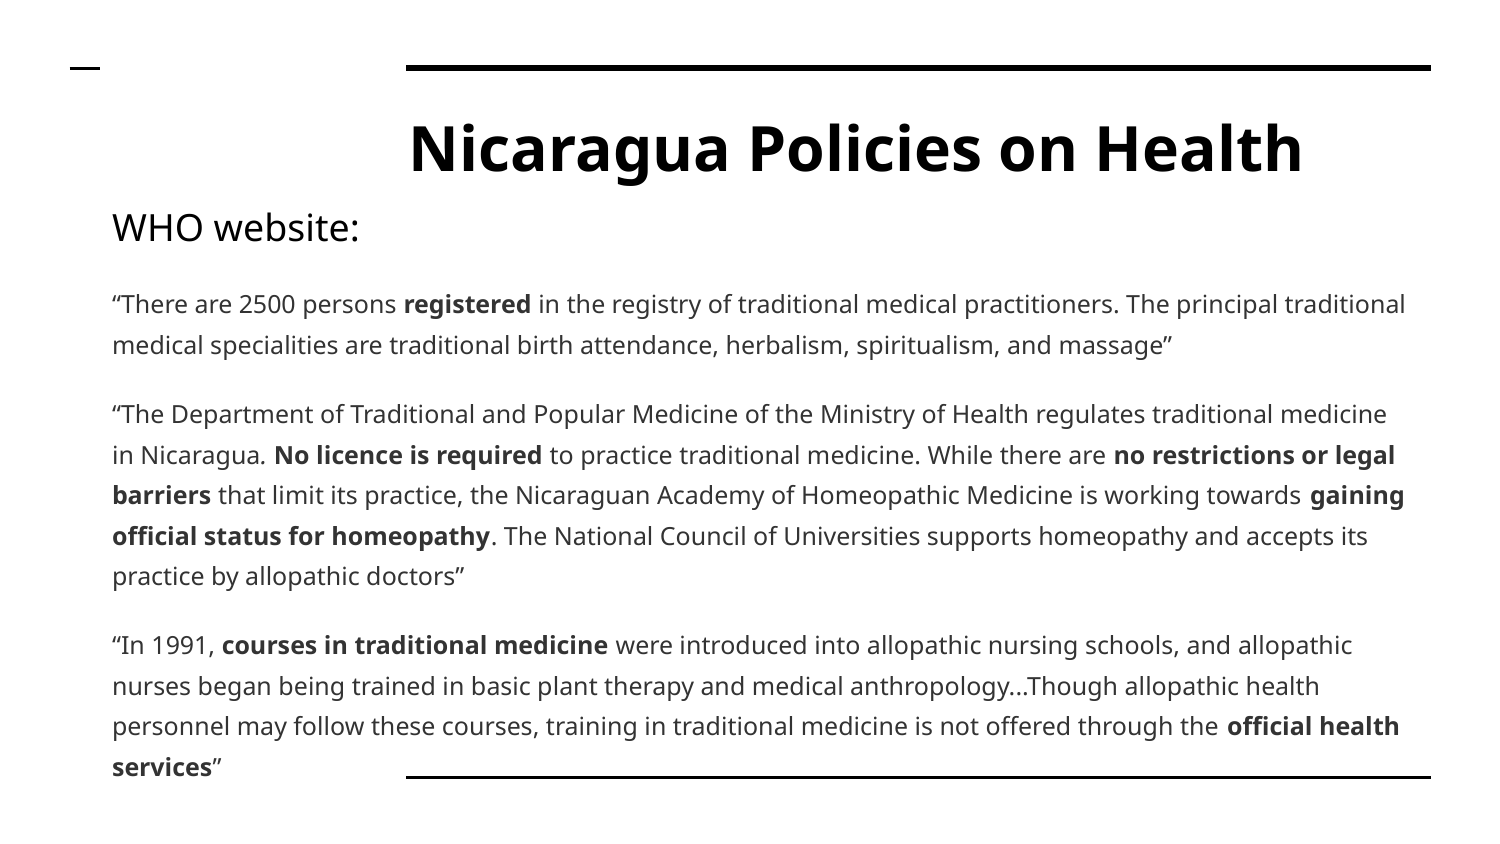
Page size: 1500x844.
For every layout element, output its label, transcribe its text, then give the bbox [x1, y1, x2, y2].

title Nicaragua Policies on Health [393, 94, 1431, 173]
list WHO website: “There are 2500 persons registered in the registry of traditional medical practitioners. The principal traditional medical specialities are traditional birth attendance, herbalism, spiritualism, and massage” “The Department of Traditional and Popular Medicine of the Ministry of Health regulates traditional medicine in Nicaragua. No licence is required to practice traditional medicine. While there are no restrictions or legal barriers that limit its practice, the Nicaraguan Academy of Homeopathic Medicine is working towards gaining official status for homeopathy. The National Council of Universities supports homeopathy and accepts its practice by allopathic doctors” “In 1991, courses in traditional medicine were introduced into allopathic nursing schools, and allopathic nurses began being trained in basic plant therapy and medical anthropology...Though allopathic health personnel may follow these courses, training in traditional medicine is not offered through the official health services” [97, 173, 1431, 710]
